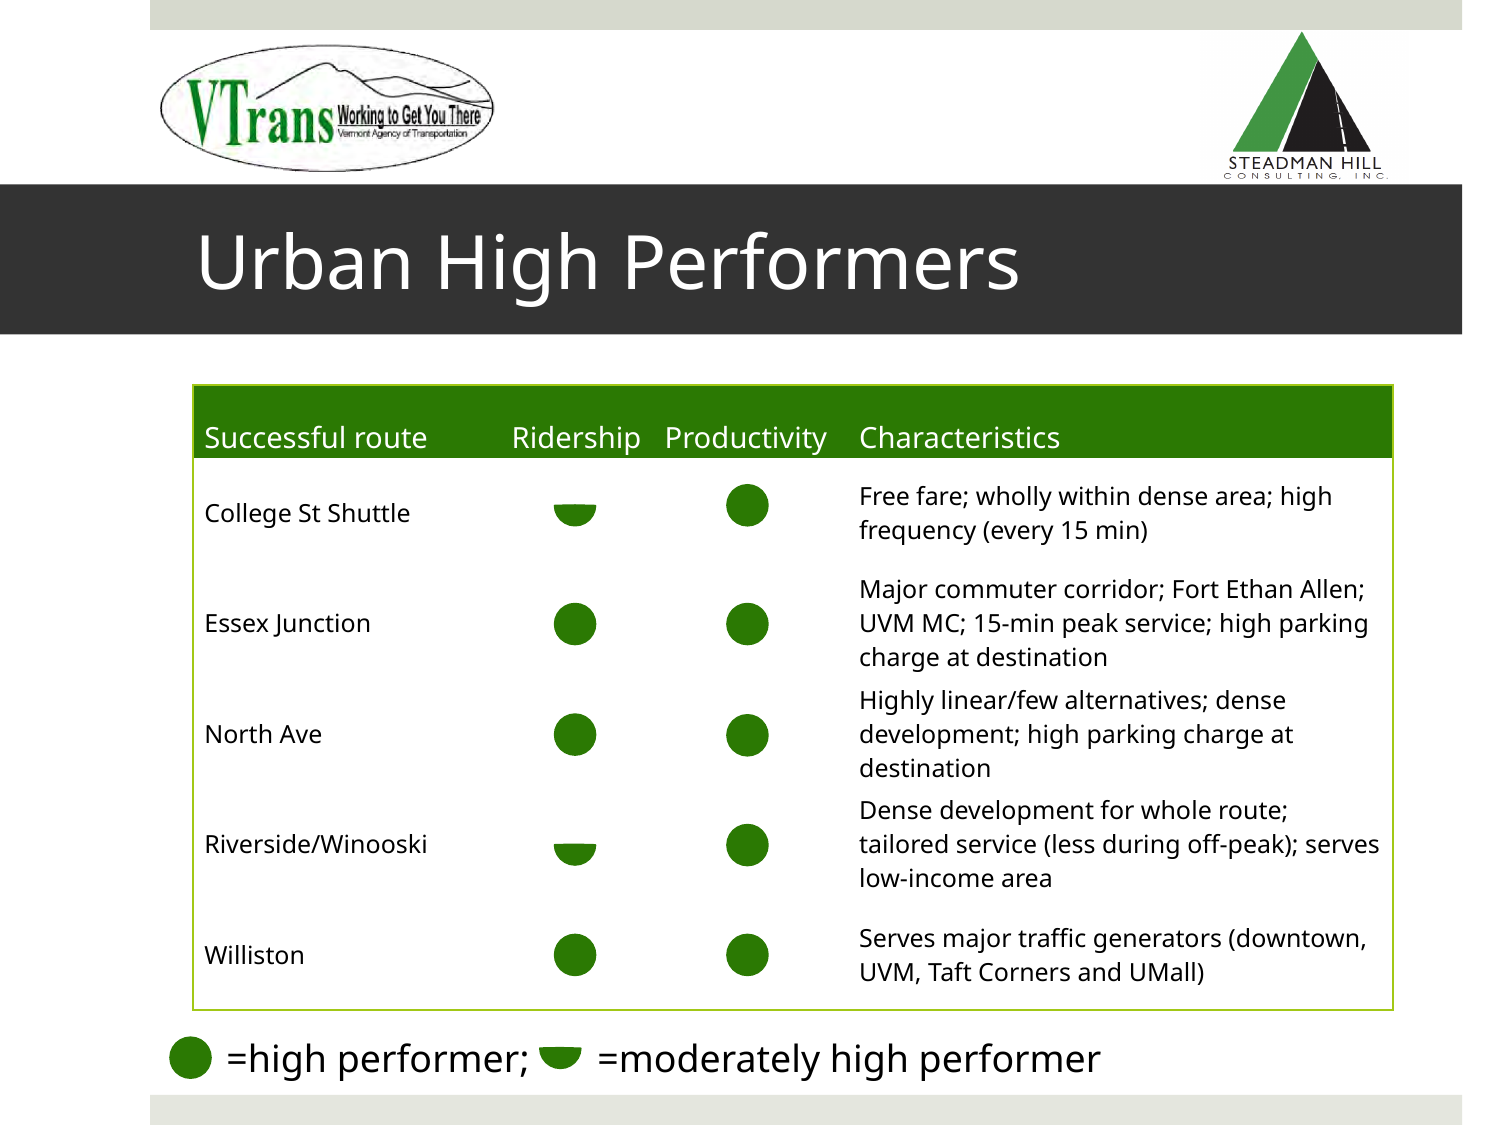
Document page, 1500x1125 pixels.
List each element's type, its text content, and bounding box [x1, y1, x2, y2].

text_box [553, 843, 597, 866]
table_cell [500, 458, 653, 568]
table_cell [653, 458, 848, 568]
table_header Ridership [500, 386, 653, 458]
table_cell [653, 789, 848, 899]
text_box [553, 933, 597, 977]
table_cell Dense development for whole route; tailored service (less during off-peak); serves low-income area [848, 789, 1392, 899]
text_box [553, 713, 597, 756]
table_header Successful route [194, 386, 500, 458]
text_box [726, 602, 769, 646]
table_cell Highly linear/few alternatives; dense development; high parking charge at destination [848, 678, 1392, 789]
table_cell [500, 568, 653, 678]
table_header Productivity [653, 386, 848, 458]
title Urban High Performers [0, 184, 1463, 335]
text_box [726, 483, 769, 527]
table_cell Major commuter corridor; Fort Ethan Allen; UVM MC; 15-min peak service; high parking charge at destination [848, 568, 1392, 678]
text_box =high performer; =moderately high performer [192, 1027, 1118, 1088]
table_cell [653, 568, 848, 678]
text_box [726, 823, 769, 867]
picture [150, 31, 505, 180]
table_cell College St Shuttle [194, 458, 500, 568]
text_box [553, 504, 597, 527]
picture [1200, 31, 1409, 184]
table_cell [500, 678, 653, 789]
text_box [539, 1046, 582, 1070]
table_cell Free fare; wholly within dense area; high frequency (every 15 min) [848, 458, 1392, 568]
table_cell Williston [194, 899, 500, 1009]
text_box [726, 714, 769, 757]
table_header Characteristics [848, 386, 1392, 458]
table_cell North Ave [194, 678, 500, 789]
text_box [726, 933, 769, 977]
table_cell Riverside/Winooski [194, 789, 500, 899]
table_cell [653, 678, 848, 789]
table_cell [653, 899, 848, 1009]
table_cell Essex Junction [194, 568, 500, 678]
text_box [169, 1036, 212, 1079]
table_cell [500, 789, 653, 899]
table_cell Serves major traffic generators (downtown, UVM, Taft Corners and UMall) [848, 899, 1392, 1009]
table_cell [500, 899, 653, 1009]
text_box [553, 602, 597, 646]
